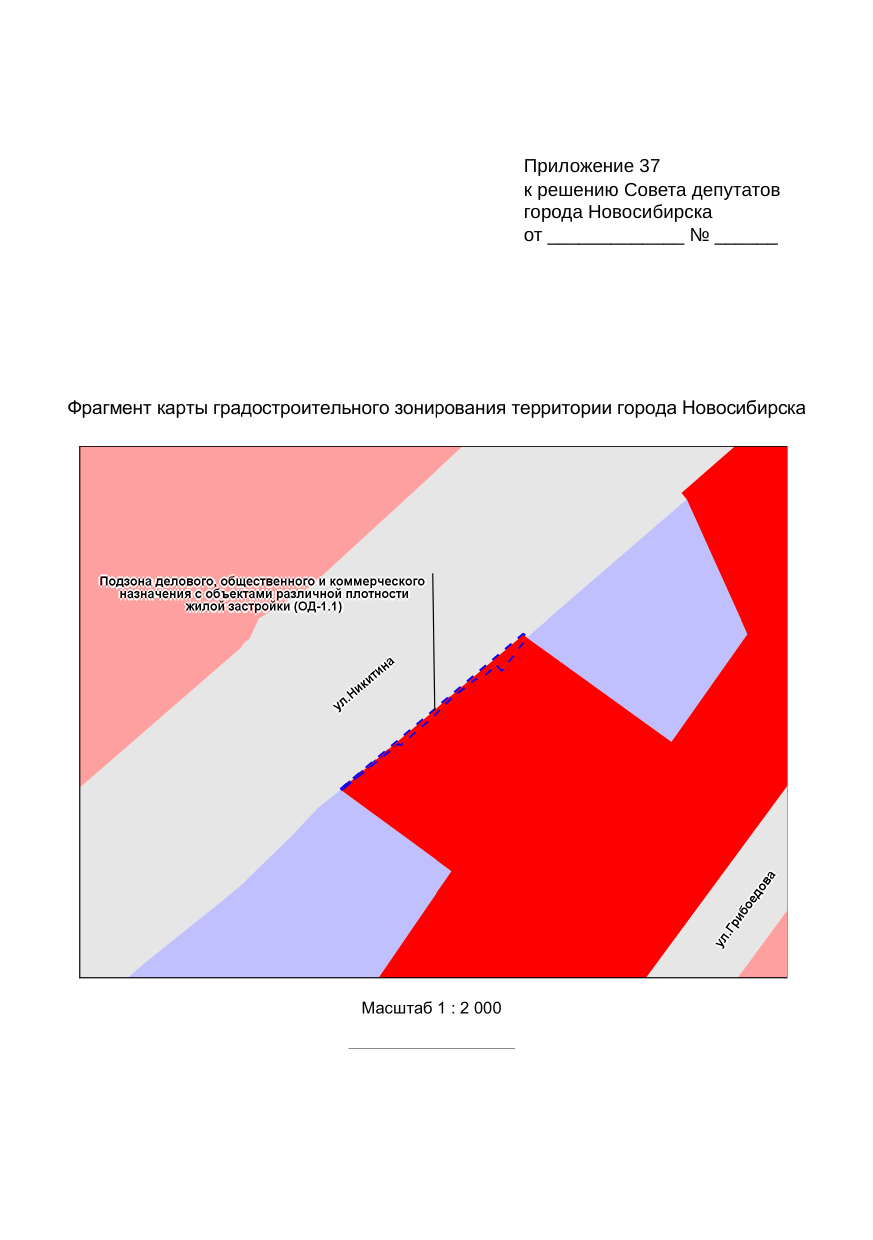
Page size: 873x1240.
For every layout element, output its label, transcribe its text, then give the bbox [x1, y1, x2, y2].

picture [0, 332, 873, 1240]
text_box Приложение 37 [523, 153, 711, 177]
text_box к решению Совета депутатов города Новосибирска от _____________ № ______ [523, 177, 791, 246]
